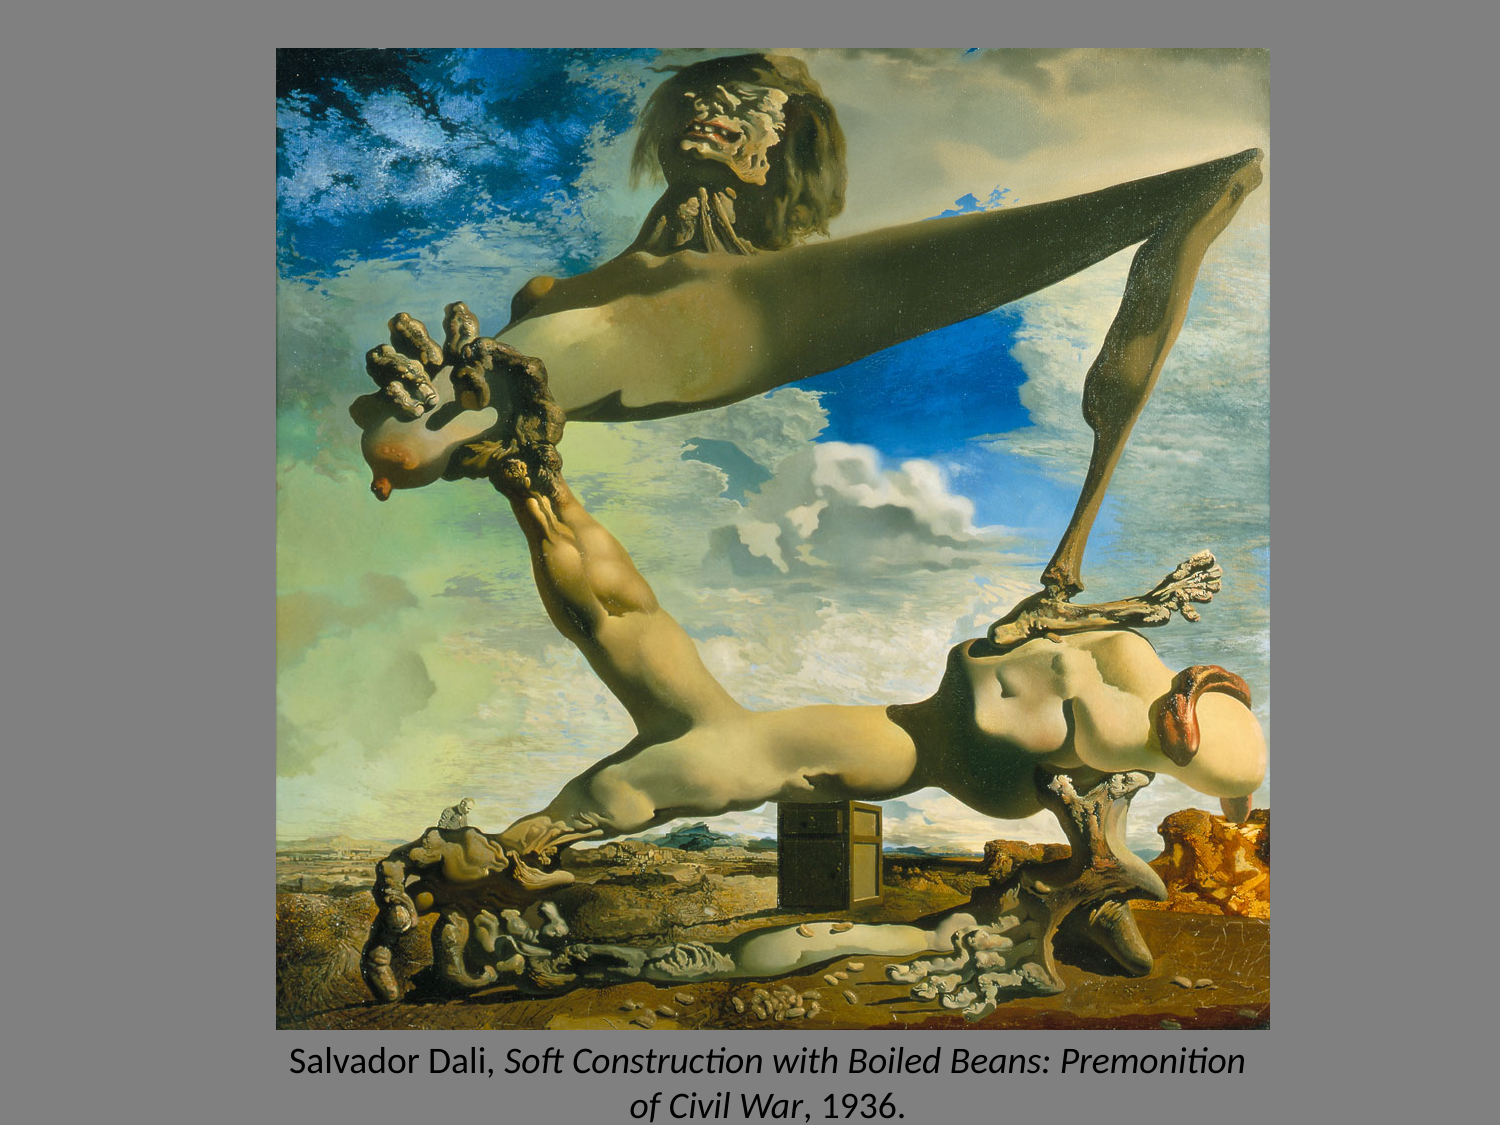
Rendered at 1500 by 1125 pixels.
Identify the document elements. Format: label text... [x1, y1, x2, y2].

text_box Salvador Dali, Soft Construction with Boiled Beans: Premonition of Civil War, 1936. [266, 1039, 1270, 1125]
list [0, 48, 1500, 1030]
